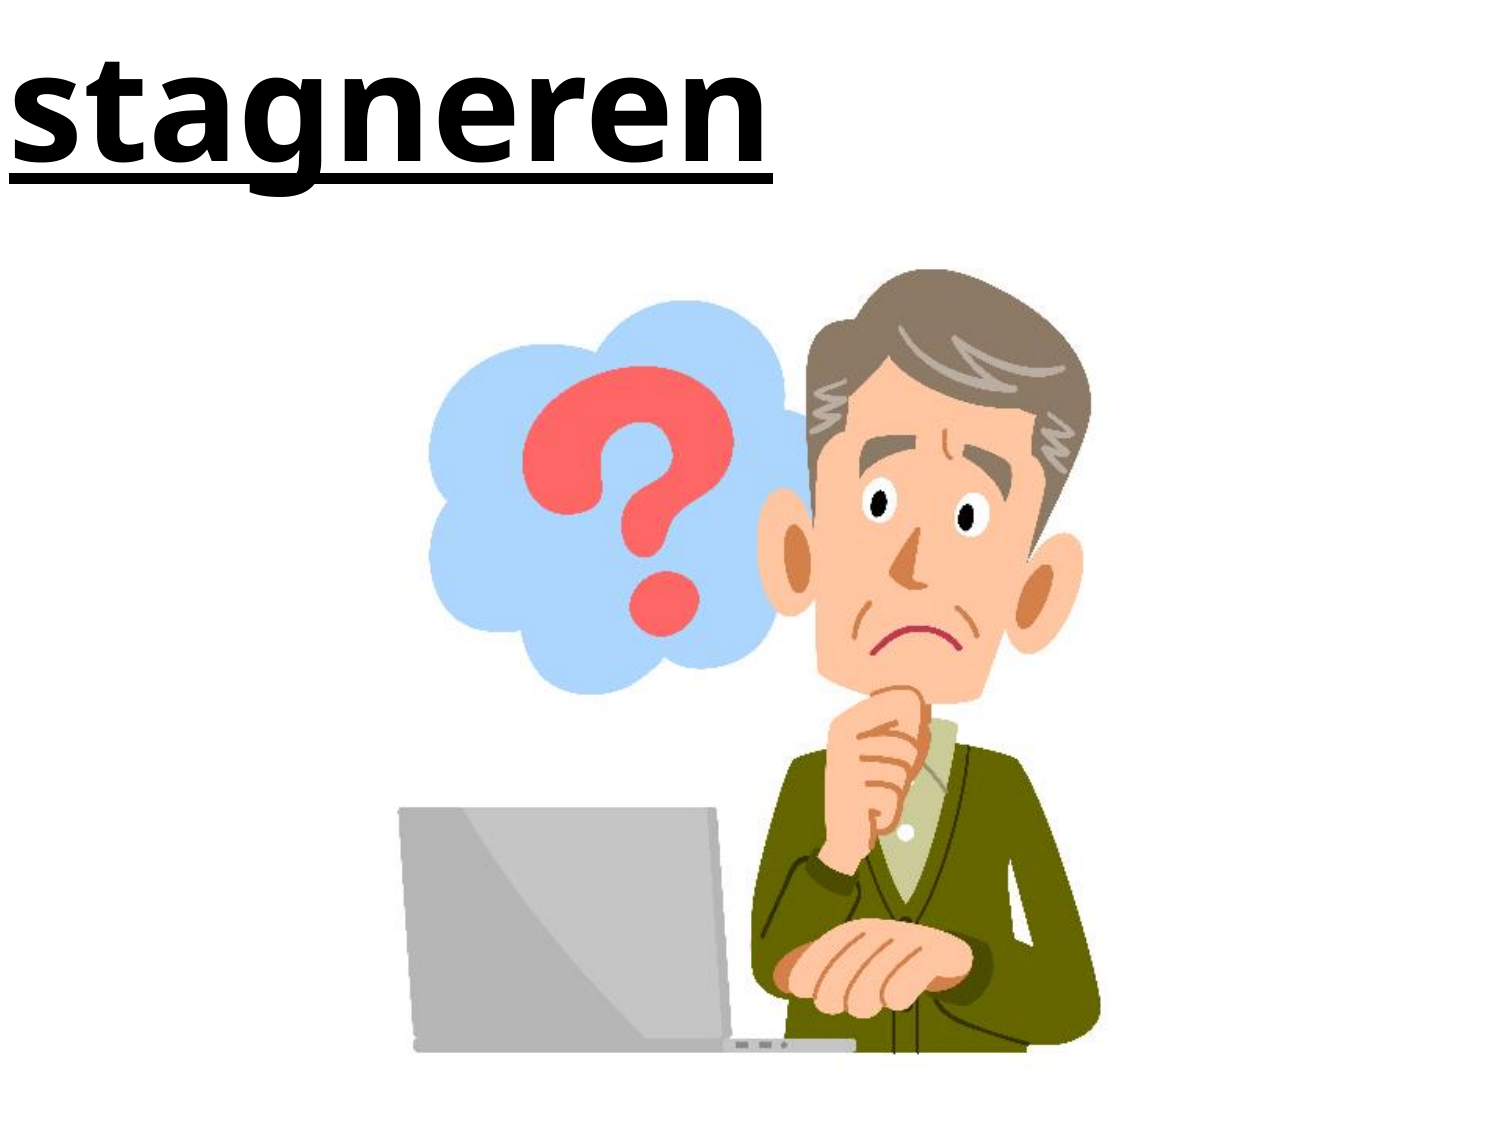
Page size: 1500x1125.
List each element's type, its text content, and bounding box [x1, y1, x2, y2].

picture [332, 243, 1168, 1078]
text_box stagneren [0, 4, 1500, 199]
